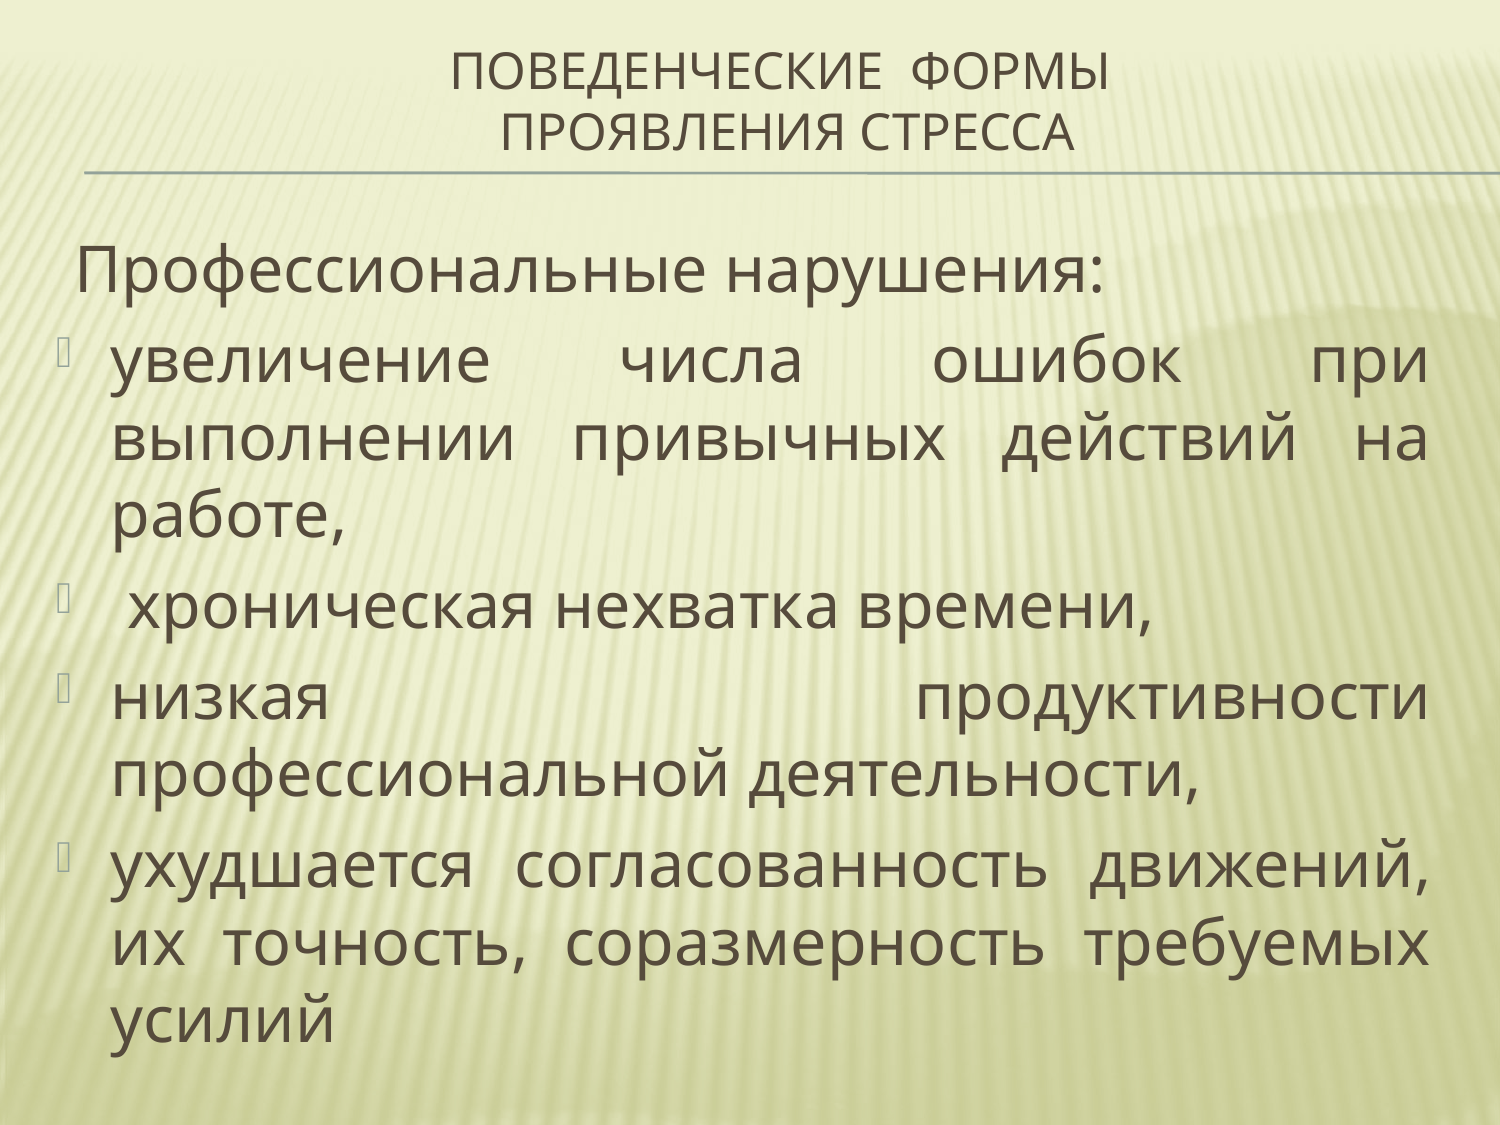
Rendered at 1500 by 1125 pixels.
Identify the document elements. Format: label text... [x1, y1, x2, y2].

title Поведенческие формы проявления стресса [75, 30, 1500, 169]
list Профессиональные нарушения: увеличение числа ошибок при выполнении привычных действий на работе, хроническая нехватка времени, низкая продуктивности профессиональной деятельности, ухудшается согласованность движений, их точность, соразмерность требуемых усилий [41, 219, 1447, 1071]
